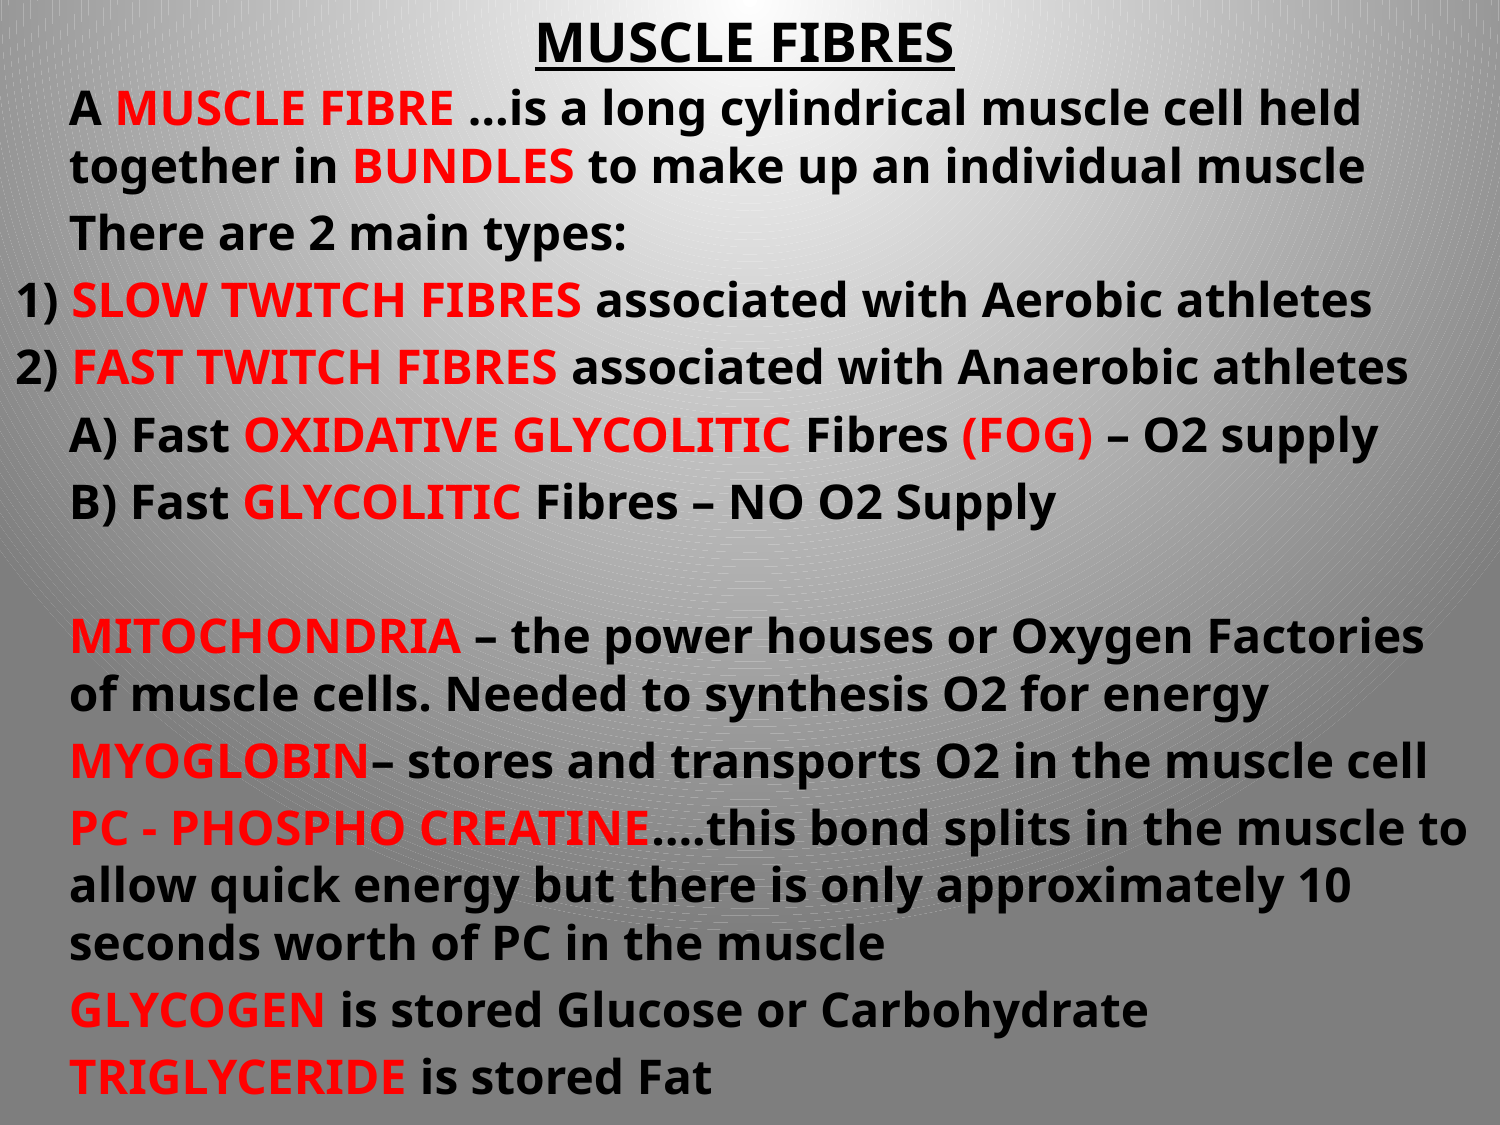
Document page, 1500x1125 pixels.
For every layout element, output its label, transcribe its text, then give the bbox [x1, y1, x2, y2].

title MUSCLE FIBRES [70, 0, 1421, 70]
list A MUSCLE FIBRE …is a long cylindrical muscle cell held together in BUNDLES to make up an individual muscle There are 2 main types: 1) SLOW TWITCH FIBRES associated with Aerobic athletes 2) FAST TWITCH FIBRES associated with Anaerobic athletes A) Fast OXIDATIVE GLYCOLITIC Fibres (FOG) – O2 supply B) Fast GLYCOLITIC Fibres – NO O2 Supply MITOCHONDRIA – the power houses or Oxygen Factories of muscle cells. Needed to synthesis O2 for energy MYOGLOBIN– stores and transports O2 in the muscle cell PC - PHOSPHO CREATINE….this bond splits in the muscle to allow quick energy but there is only approximately 10 seconds worth of PC in the muscle GLYCOGEN is stored Glucose or Carbohydrate TRIGLYCERIDE is stored Fat [0, 70, 1500, 1125]
